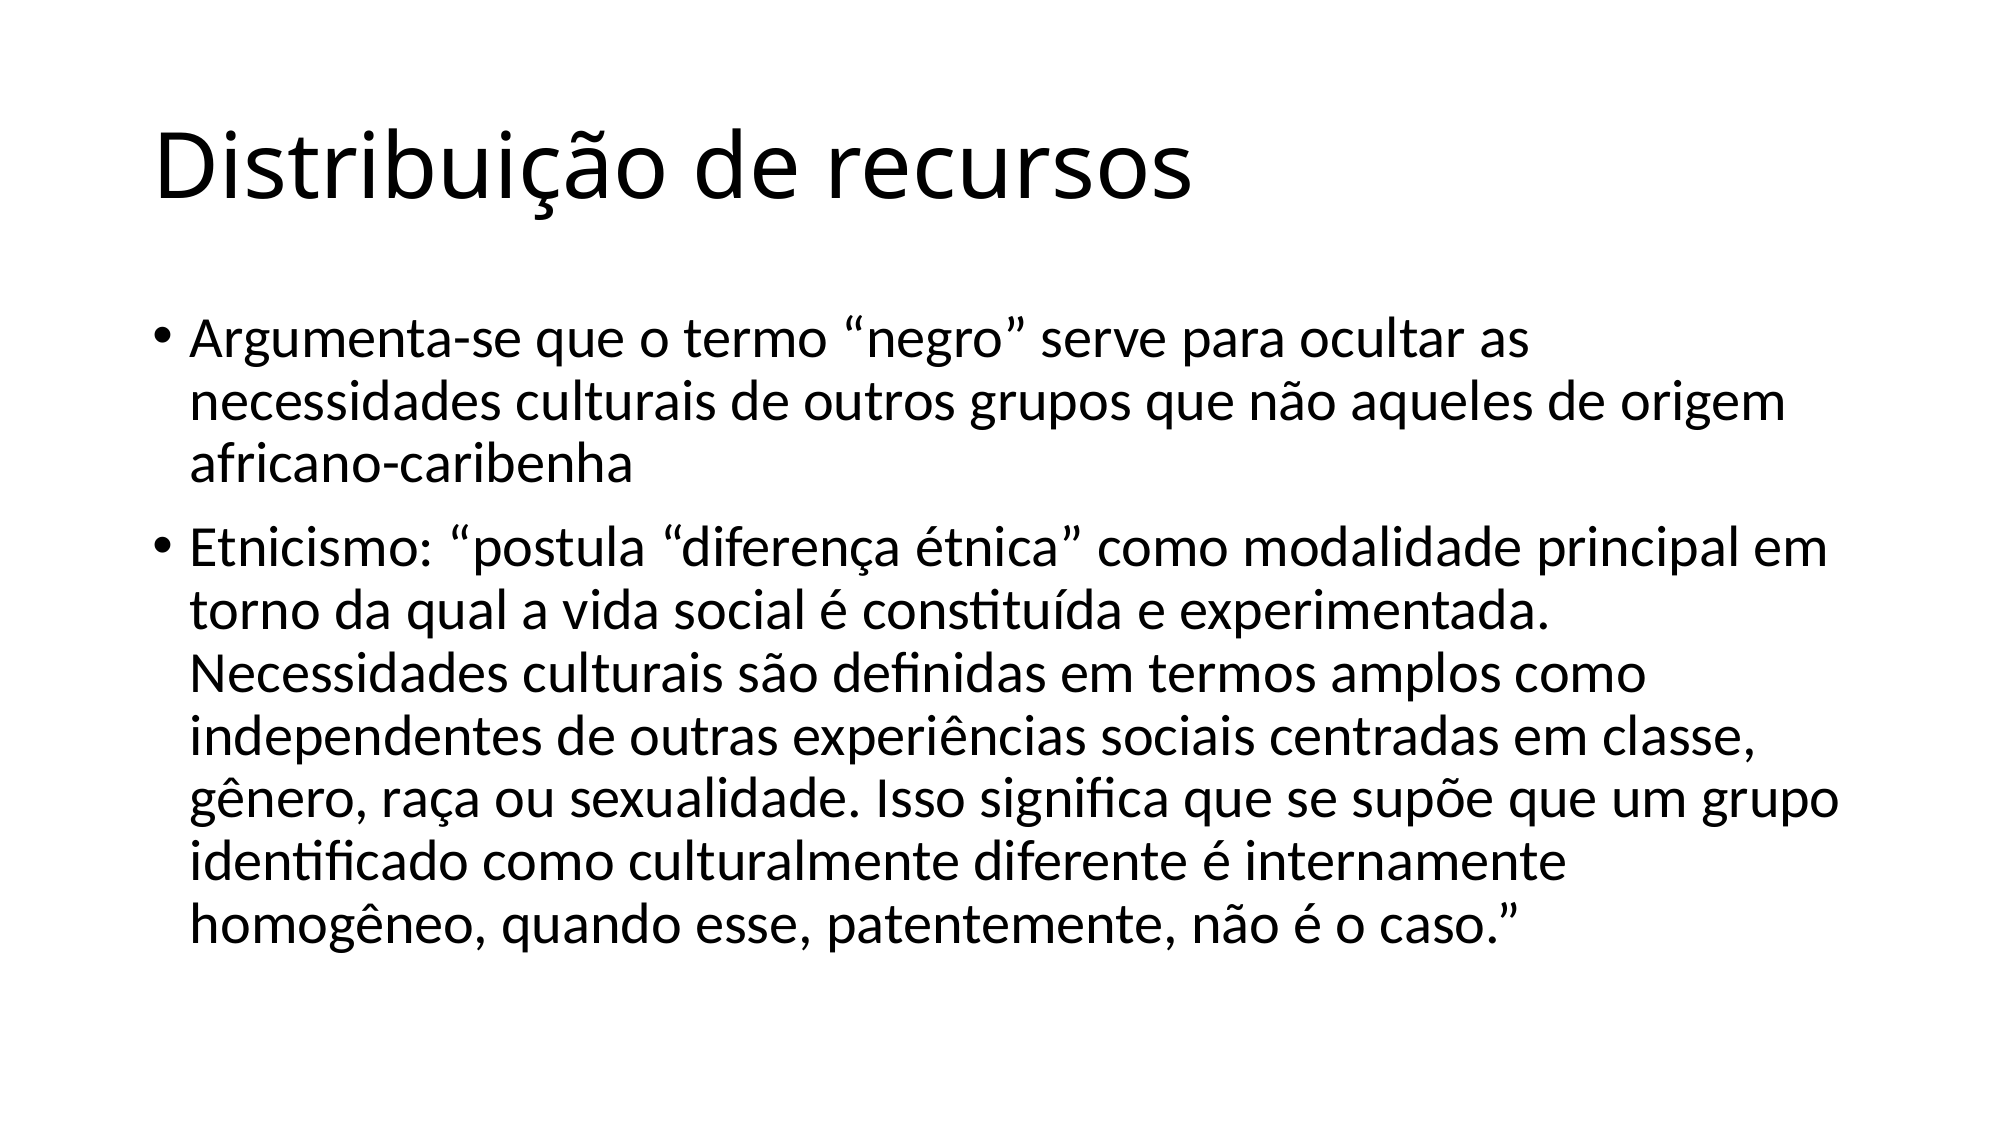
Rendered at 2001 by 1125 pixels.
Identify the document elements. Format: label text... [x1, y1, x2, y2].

title Distribuição de recursos [137, 59, 1863, 278]
list Argumenta-se que o termo “negro” serve para ocultar as necessidades culturais de outros grupos que não aqueles de origem africano-caribenha Etnicismo: “postula “diferença étnica” como modalidade principal em torno da qual a vida social é constituída e experimentada. Necessidades culturais são definidas em termos amplos como independentes de outras experiências sociais centradas em classe, gênero, raça ou sexualidade. Isso significa que se supõe que um grupo identificado como culturalmente diferente é internamente homogêneo, quando esse, patentemente, não é o caso.” [137, 299, 1863, 1014]
